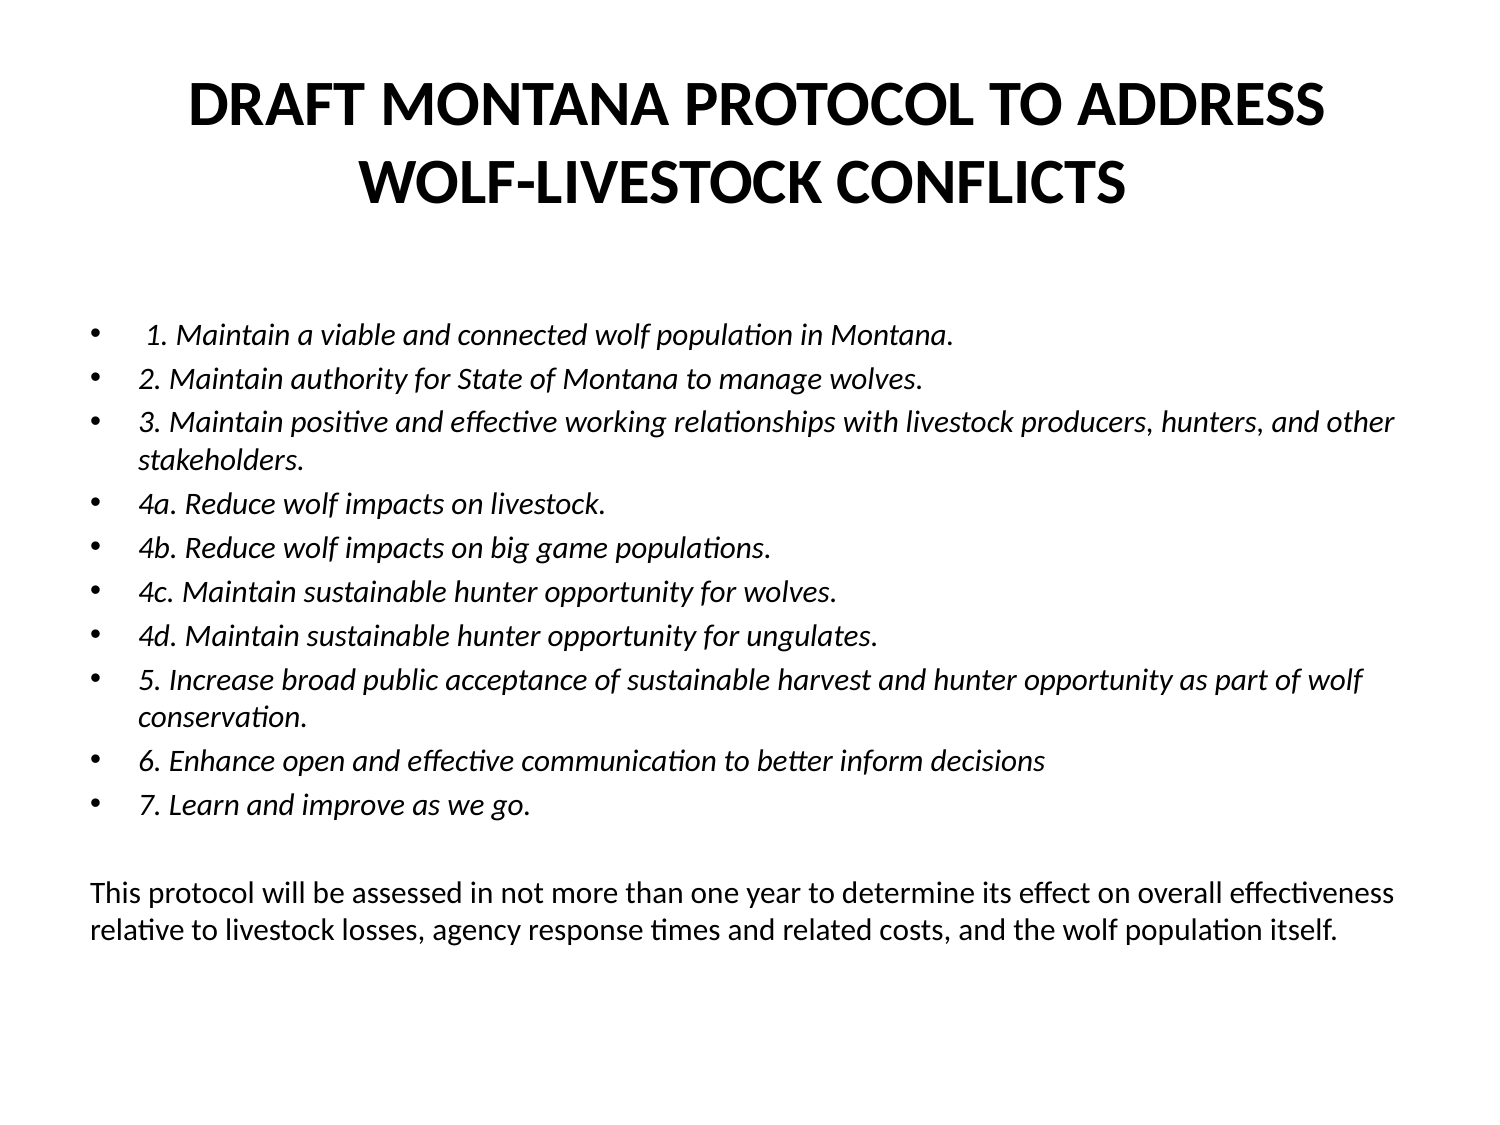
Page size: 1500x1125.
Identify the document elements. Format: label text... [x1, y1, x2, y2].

title DRAFT MONTANA PROTOCOL TO ADDRESS WOLF-LIVESTOCK CONFLICTS [75, 45, 1425, 233]
list 1. Maintain a viable and connected wolf population in Montana. 2. Maintain authority for State of Montana to manage wolves. 3. Maintain positive and effective working relationships with livestock producers, hunters, and other stakeholders. 4a. Reduce wolf impacts on livestock. 4b. Reduce wolf impacts on big game populations. 4c. Maintain sustainable hunter opportunity for wolves. 4d. Maintain sustainable hunter opportunity for ungulates. 5. Increase broad public acceptance of sustainable harvest and hunter opportunity as part of wolf conservation. 6. Enhance open and effective communication to better inform decisions 7. Learn and improve as we go. This protocol will be assessed in not more than one year to determine its effect on overall effectiveness relative to livestock losses, agency response times and related costs, and the wolf population itself. [75, 262, 1425, 1005]
